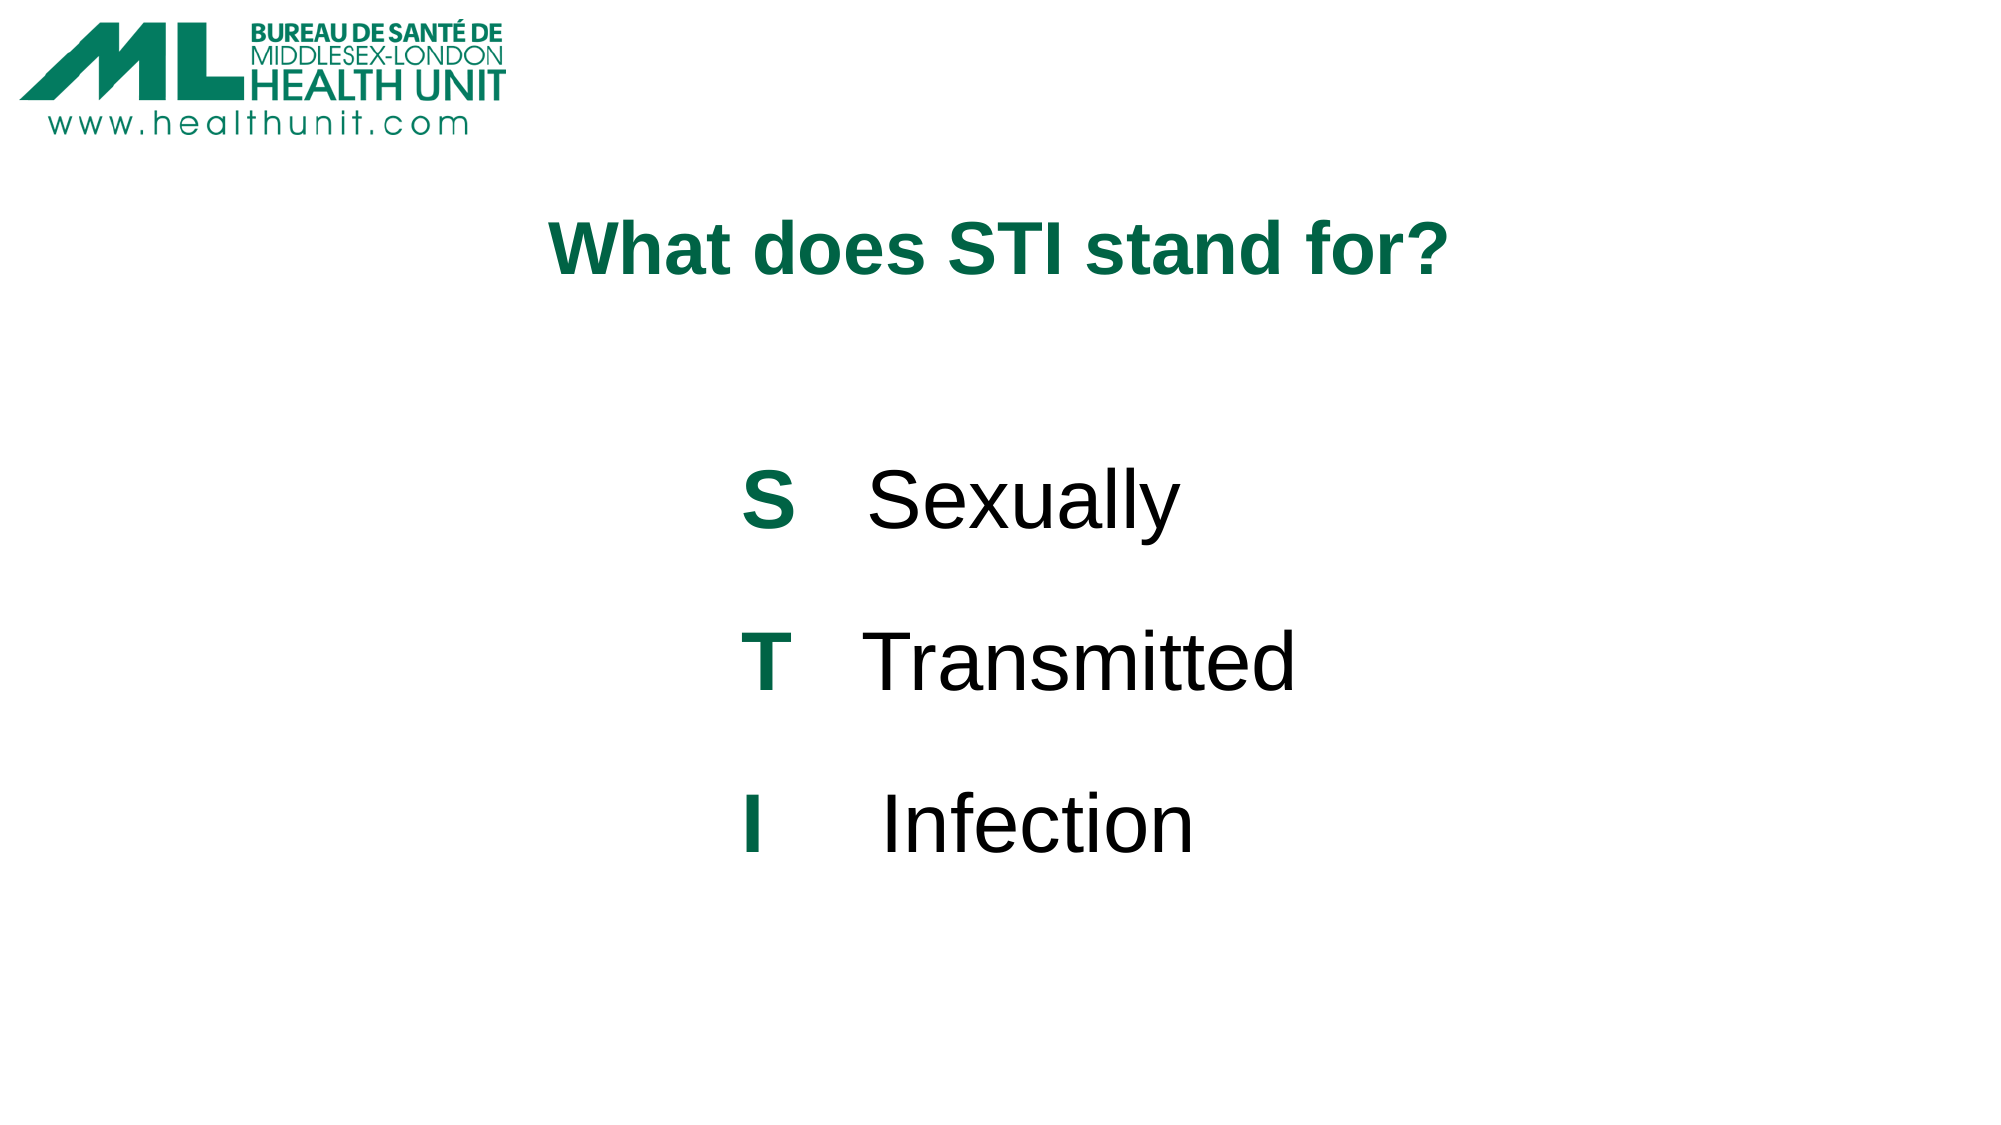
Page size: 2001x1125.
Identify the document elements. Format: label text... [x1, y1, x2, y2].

list S Sexually T Transmitted I Infection [651, 387, 1454, 990]
picture [12, 4, 521, 149]
title What does STI stand for? [137, 141, 1863, 359]
